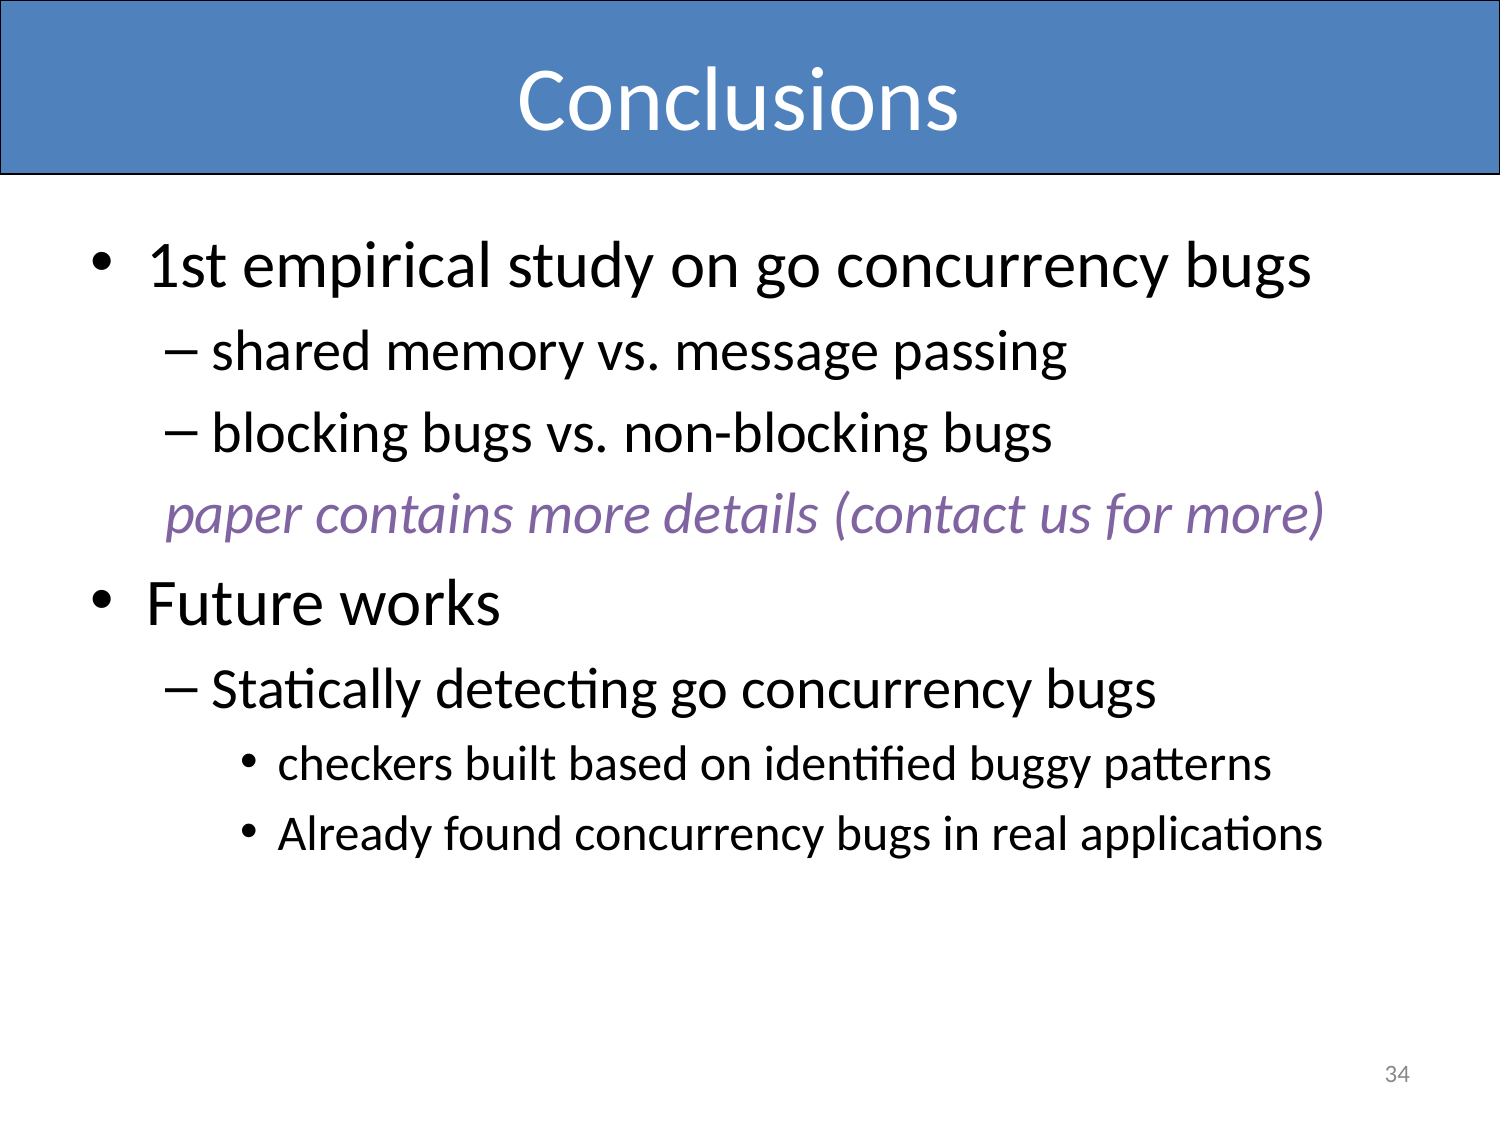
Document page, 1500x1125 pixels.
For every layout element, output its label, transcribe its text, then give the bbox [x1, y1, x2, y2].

text_box [0, 0, 75, 174]
text_box [1425, 0, 1500, 174]
text_box 1st empirical study on go concurrency bugs shared memory vs. message passing blocking bugs vs. non-blocking bugs paper contains more details (contact us for more) Future works Statically detecting go concurrency bugs checkers built based on identified buggy patterns Already found concurrency bugs in real applications [74, 212, 1425, 956]
slide_number 34 [1074, 1042, 1425, 1103]
title Conclusions [75, 0, 1425, 188]
